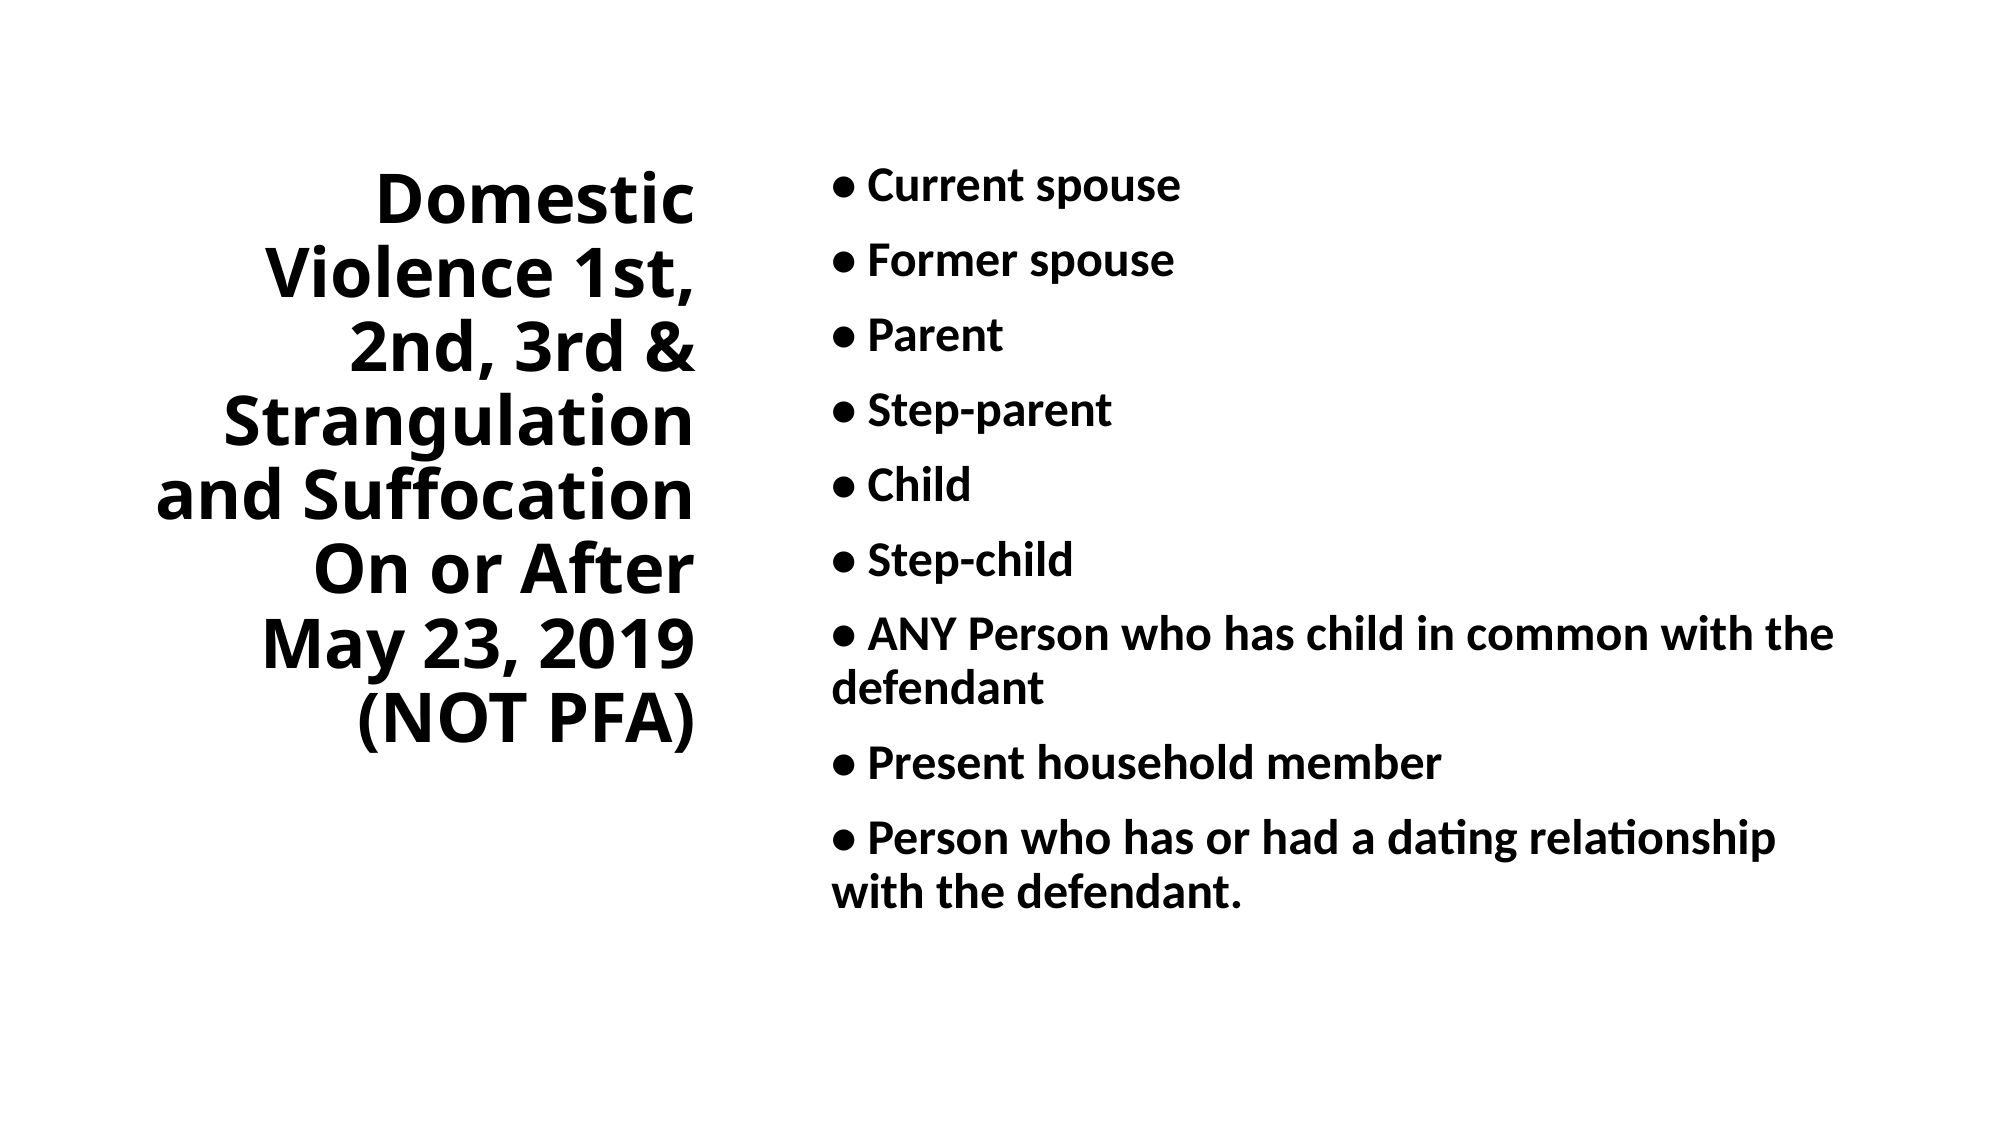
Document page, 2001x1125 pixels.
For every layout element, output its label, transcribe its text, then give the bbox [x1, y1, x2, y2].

title Domestic Violence 1st, 2nd, 3rd & Strangulation and Suffocation On or After May 23, 2019 (NOT PFA) [137, 146, 711, 932]
list • Current spouse • Former spouse • Parent • Step-parent • Child • Step-child • ANY Person who has child in common with the defendant • Present household member • Person who has or had a dating relationship with the defendant. [816, 146, 1863, 932]
